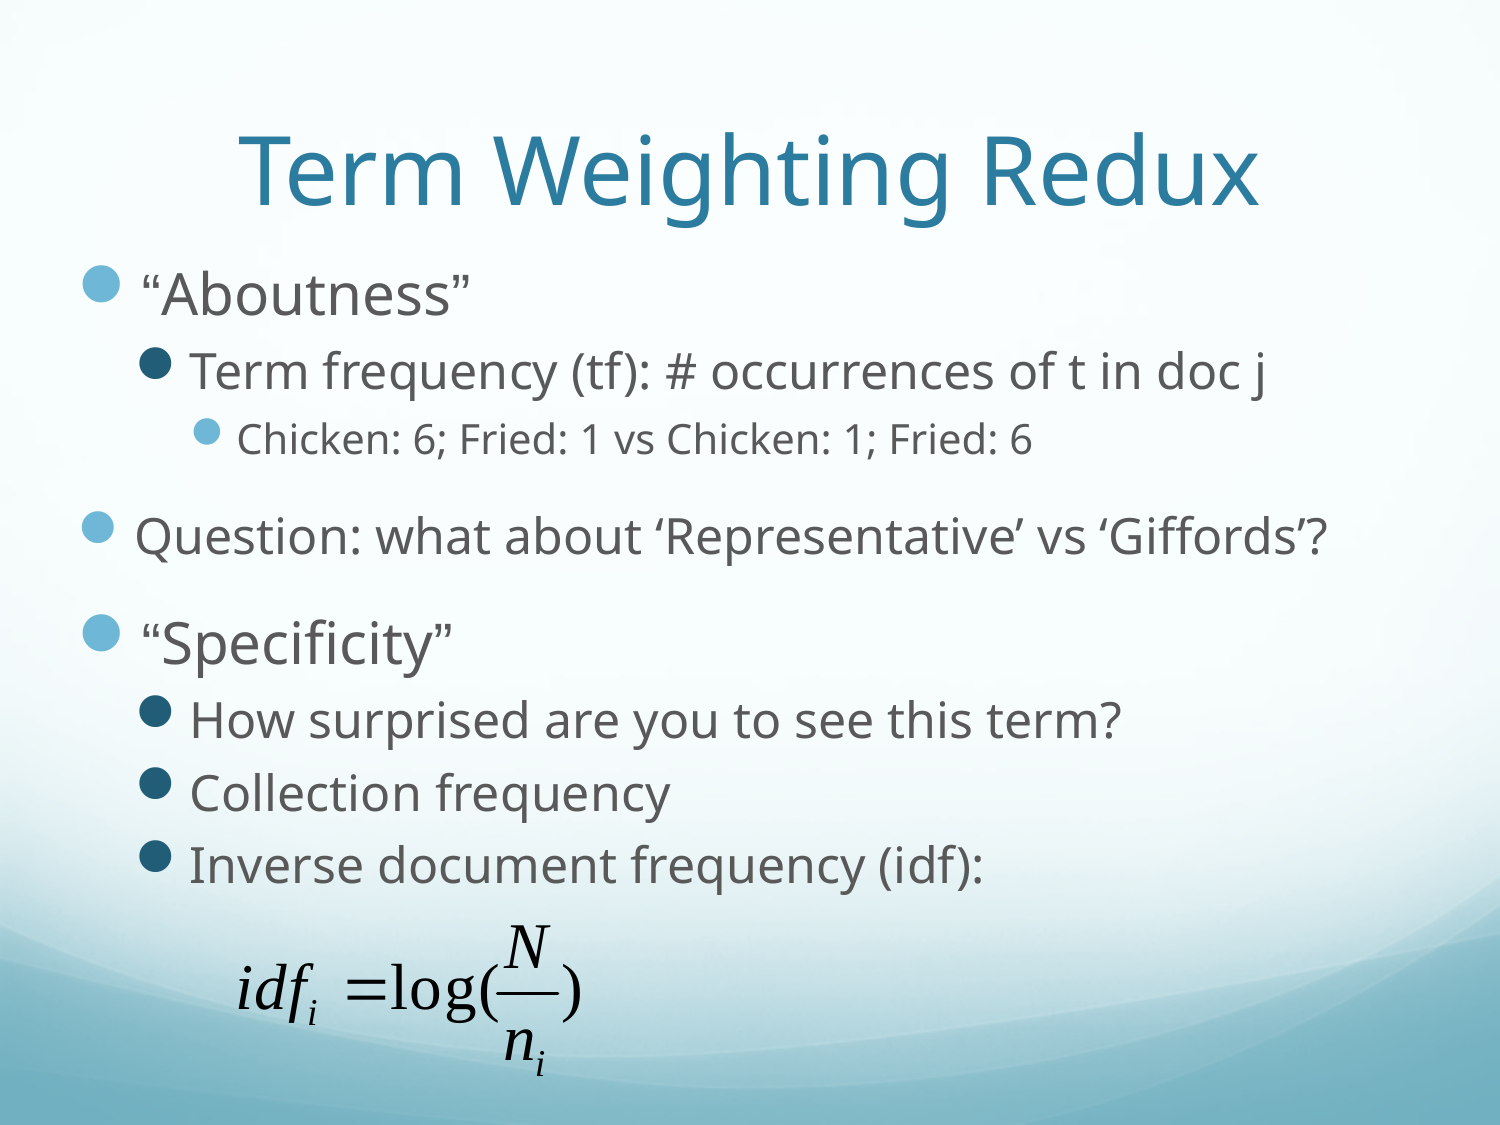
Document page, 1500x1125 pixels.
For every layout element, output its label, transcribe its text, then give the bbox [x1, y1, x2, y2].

list “Aboutness” Term frequency (tf): # occurrences of t in doc j Chicken: 6; Fried: 1 vs Chicken: 1; Fried: 6 Question: what about ‘Representative’ vs ‘Giffords’? “Specificity” How surprised are you to see this term? Collection frequency Inverse document frequency (idf): [62, 249, 1438, 993]
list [226, 905, 597, 1092]
title Term Weighting Redux [75, 45, 1425, 233]
